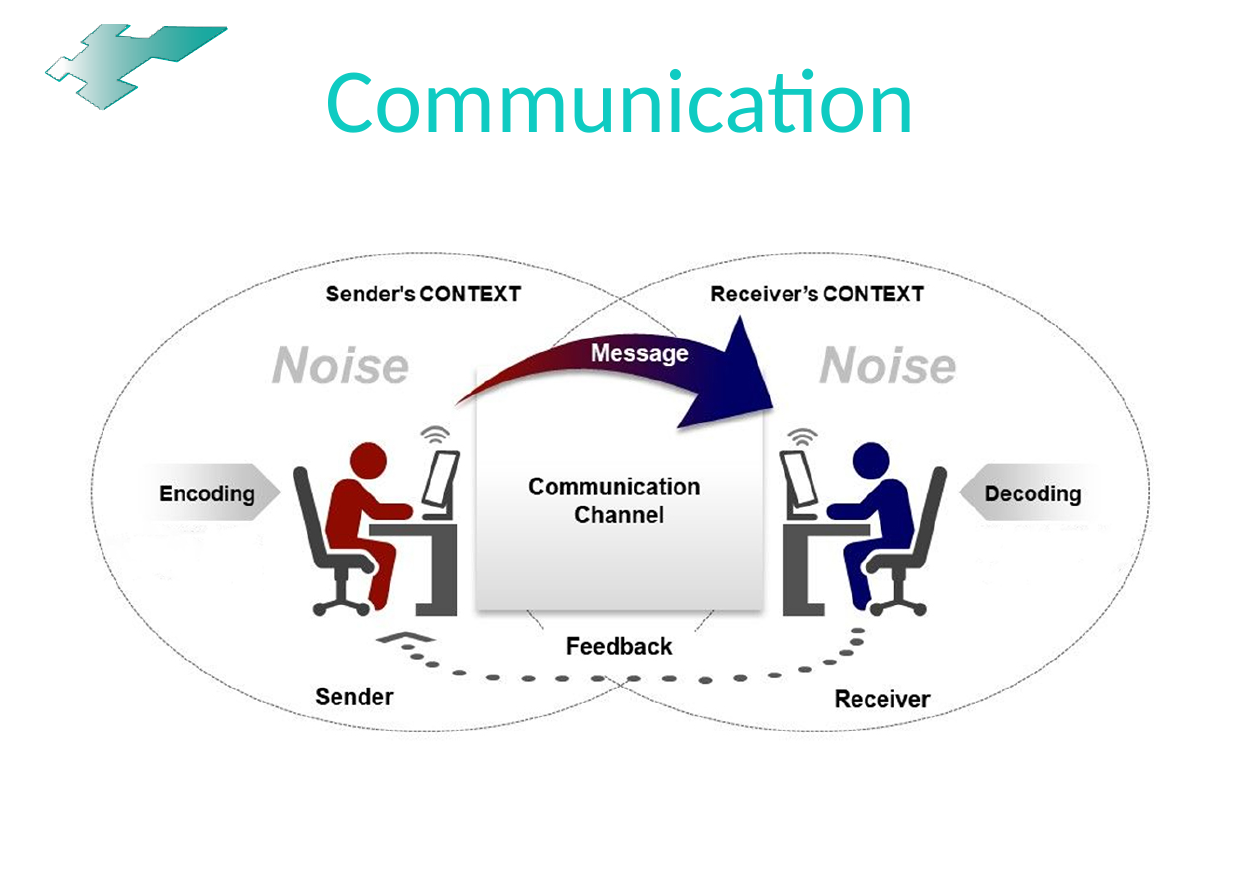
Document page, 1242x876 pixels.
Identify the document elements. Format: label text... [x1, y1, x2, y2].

picture [45, 24, 227, 110]
title Communication [62, 35, 1180, 181]
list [61, 213, 1180, 773]
